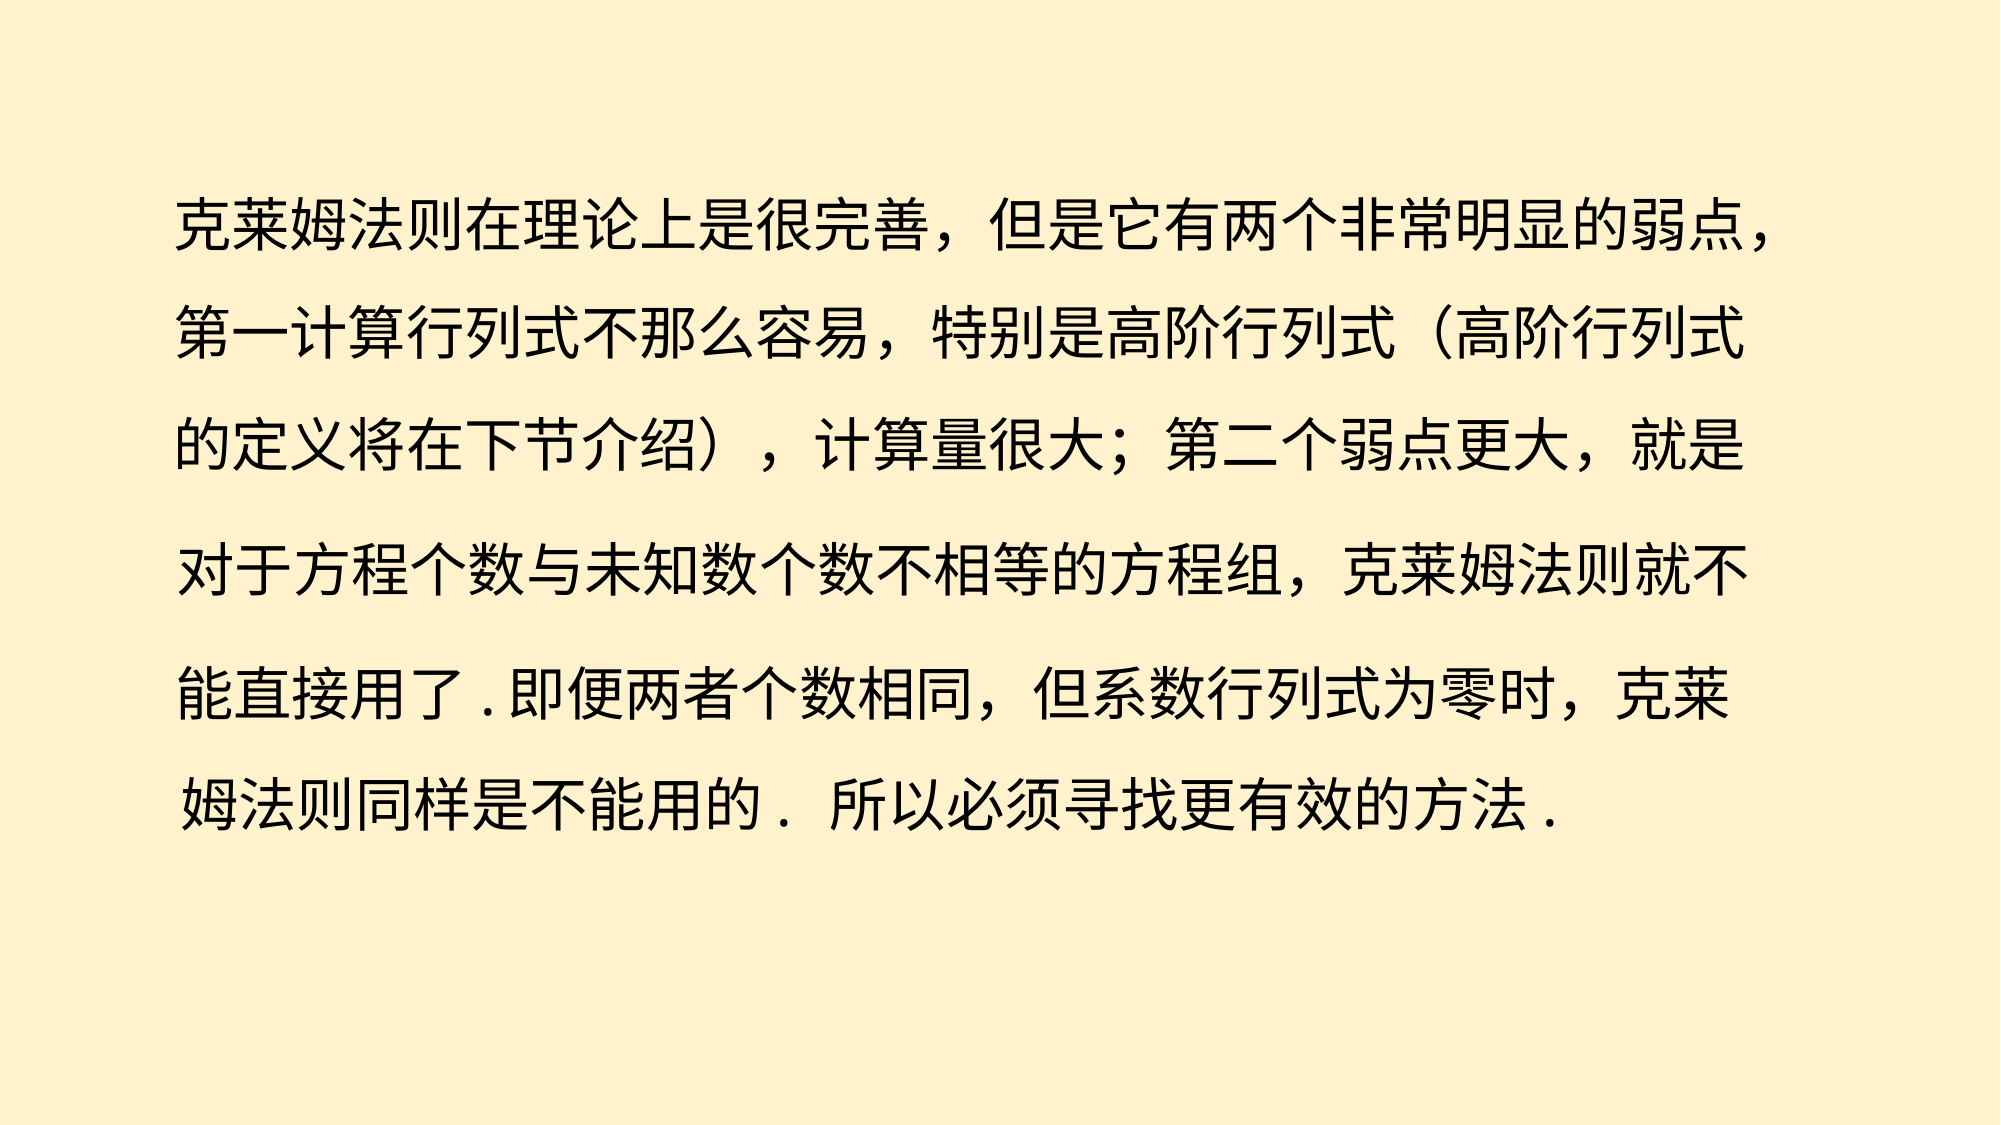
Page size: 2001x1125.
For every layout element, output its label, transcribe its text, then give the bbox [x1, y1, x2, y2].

text_box 第一计算行列式不那么容易，特别是高阶行列式（高阶行列式 [158, 288, 1817, 374]
text_box 的定义将在下节介绍），计算量很大；第二个弱点更大，就是 [158, 401, 1900, 486]
text_box 克莱姆法则在理论上是很完善，但是它有两个非常明显的弱点， [158, 180, 1785, 265]
text_box 即便两者个数相同，但系数行列式为零时，克莱 [493, 649, 1817, 735]
text_box 姆法则同样是不能用的. [165, 760, 808, 846]
text_box 对于方程个数与未知数个数不相等的方程组，克莱姆法则就不 [161, 525, 1809, 611]
text_box 能直接用了. [160, 649, 493, 735]
text_box 所以必须寻找更有效的方法. [814, 760, 1573, 846]
